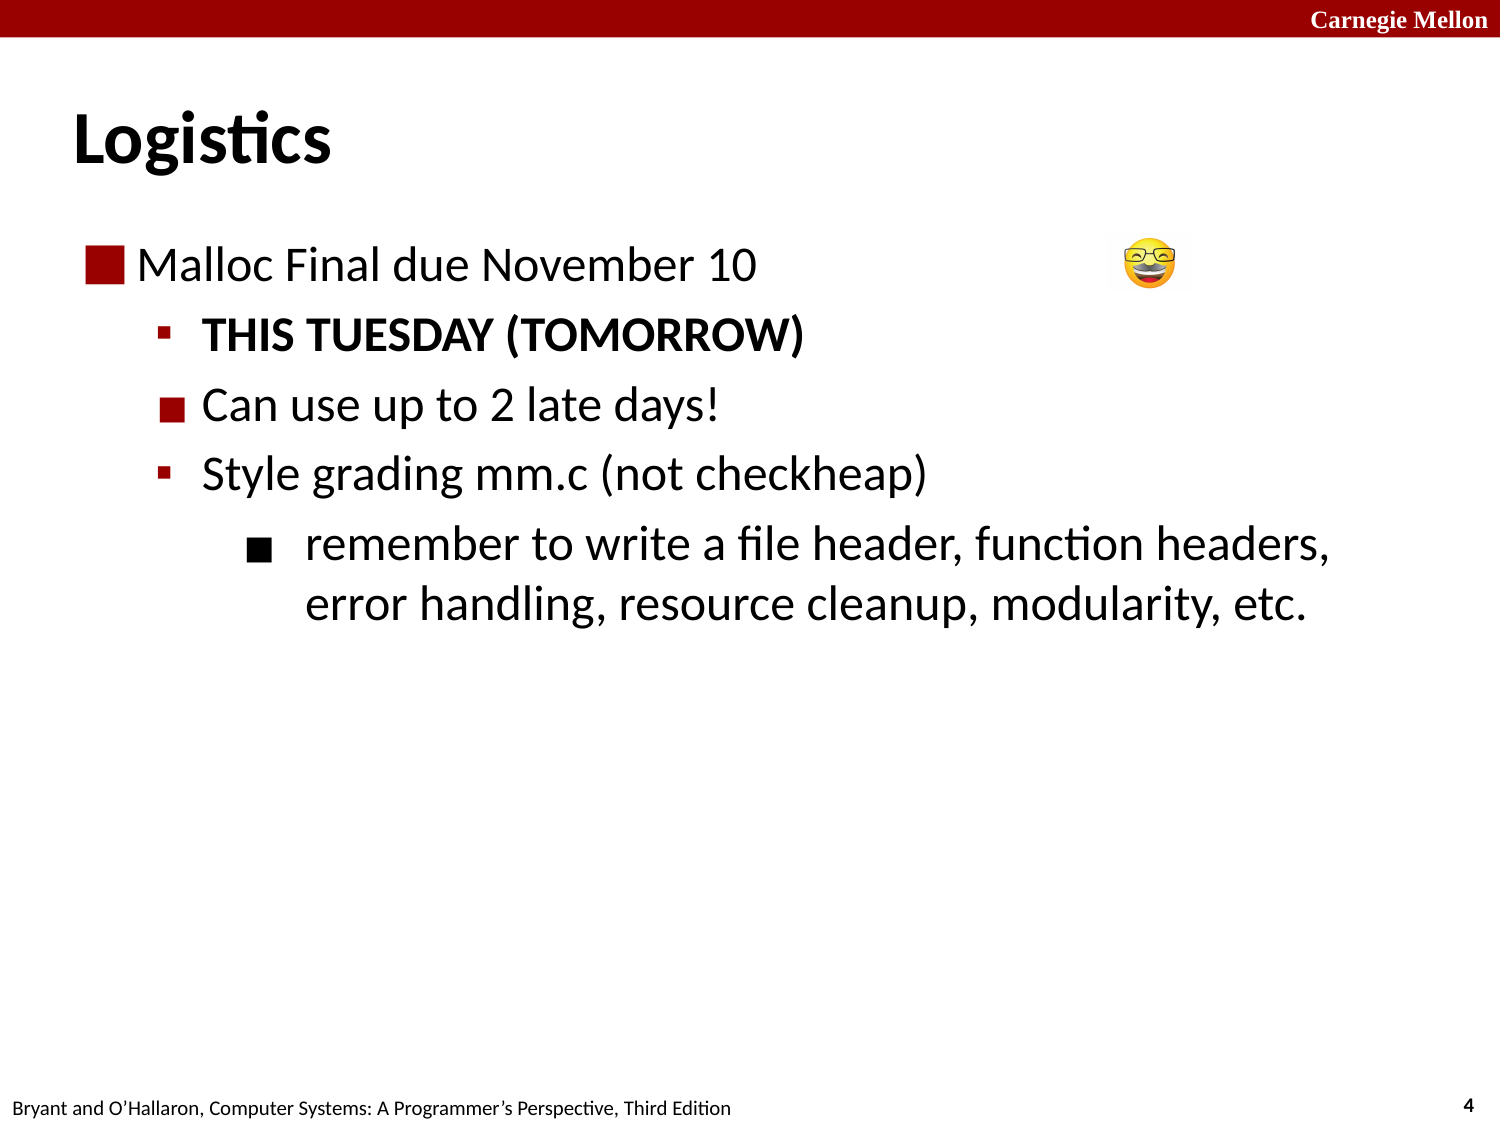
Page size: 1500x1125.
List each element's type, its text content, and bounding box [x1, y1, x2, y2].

picture [1106, 234, 1193, 293]
list Malloc Final due November 10 THIS TUESDAY (TOMORROW) Can use up to 2 late days! Style grading mm.c (not checkheap) remember to write a file header, function headers, error handling, resource cleanup, modularity, etc. [65, 223, 1361, 1040]
title Logistics [58, 71, 1304, 197]
